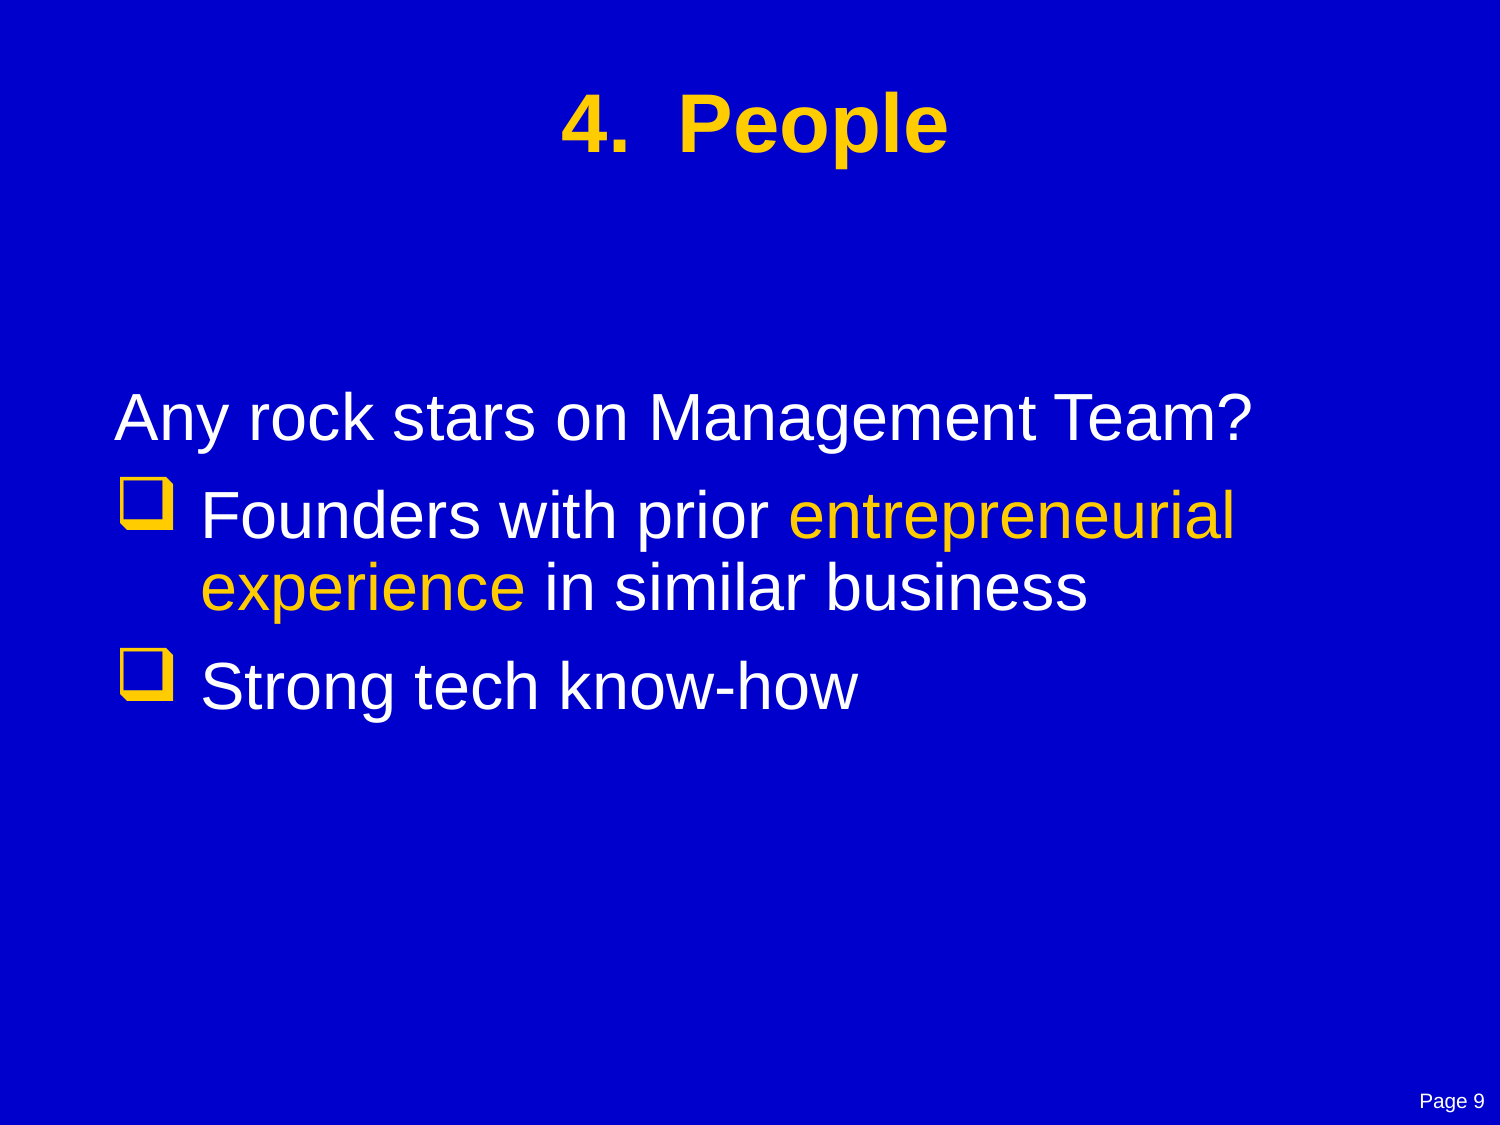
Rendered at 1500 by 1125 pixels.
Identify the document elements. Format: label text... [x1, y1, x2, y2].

title 4. People [37, 24, 1475, 213]
list Any rock stars on Management Team? Founders with prior entrepreneurial experience in similar business Strong tech know-how [99, 374, 1451, 1076]
slide_number Page 9 [1337, 1074, 1500, 1125]
